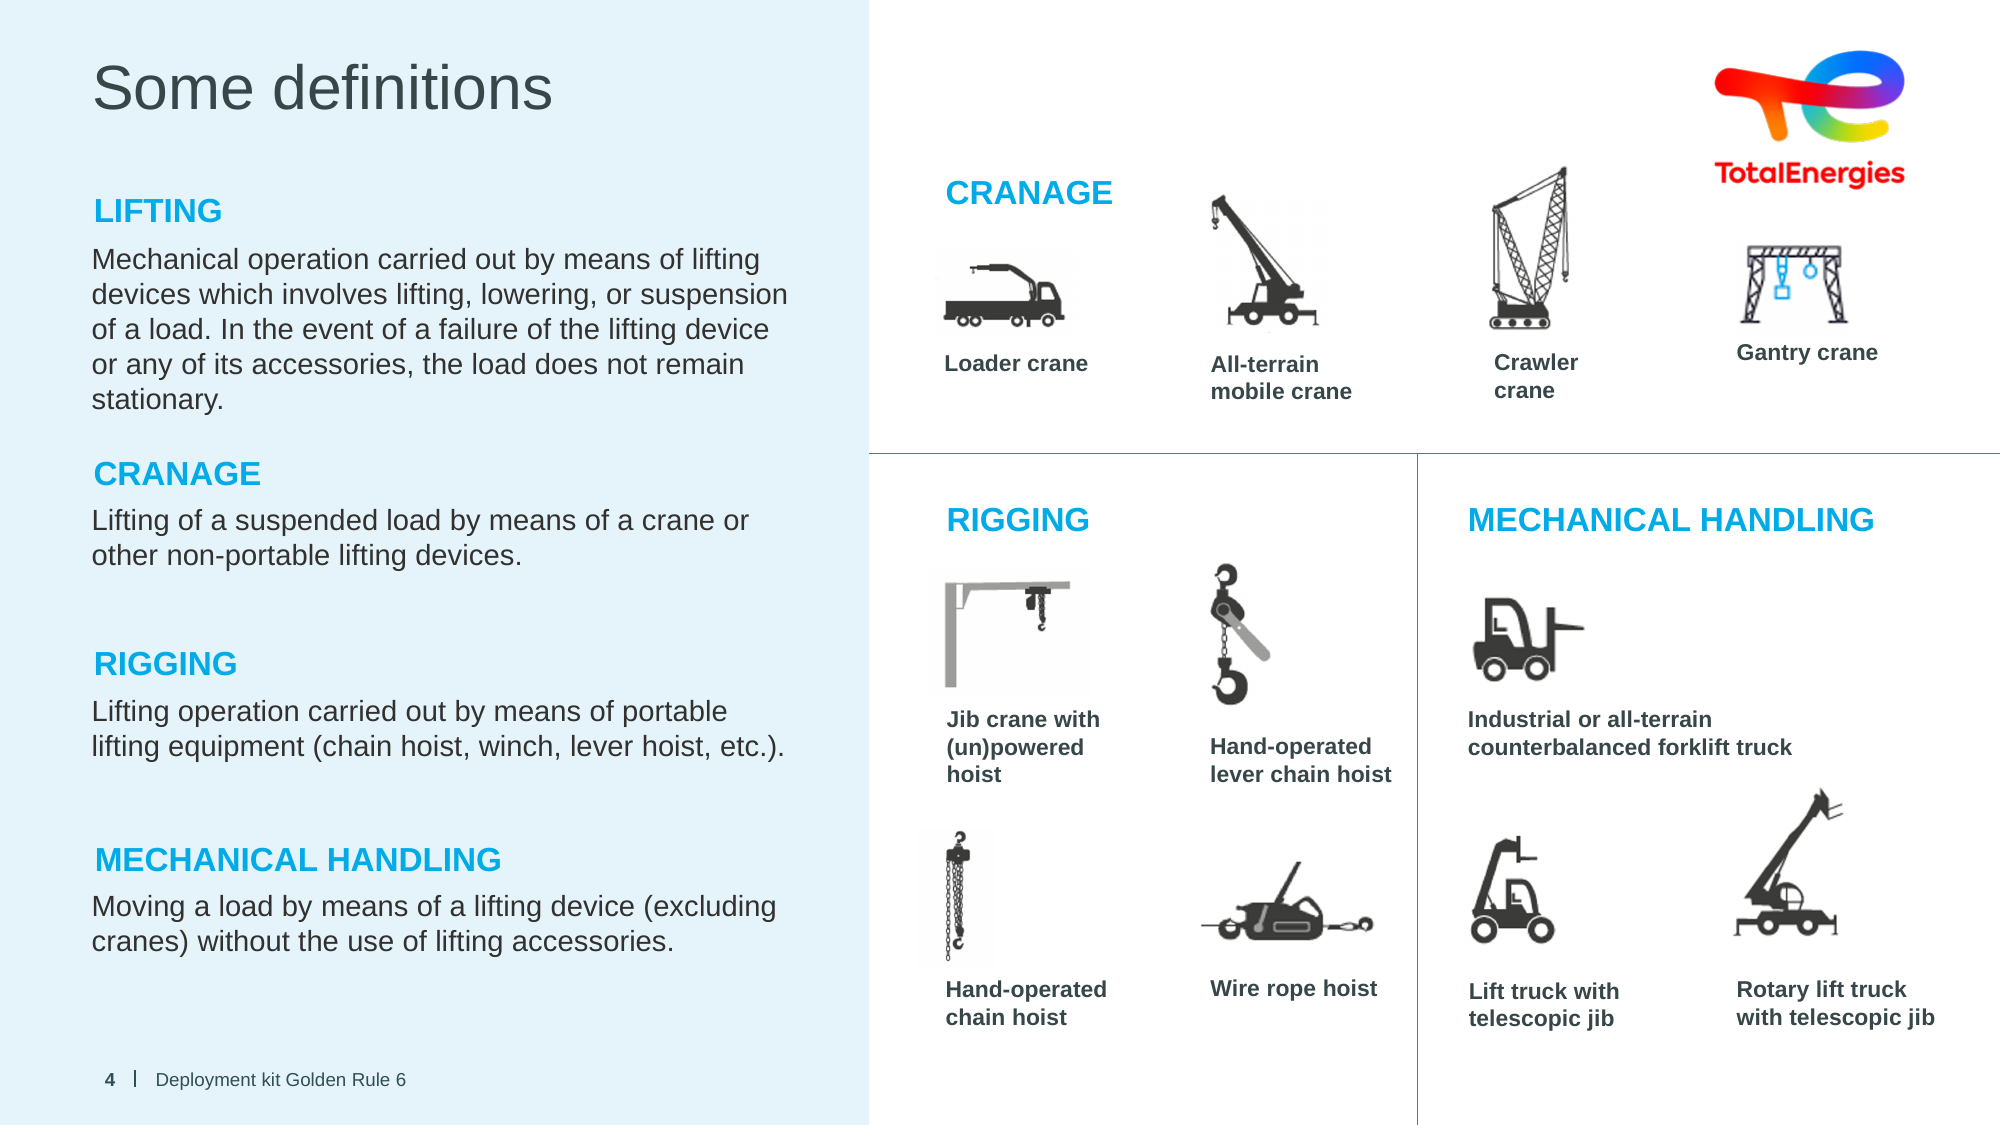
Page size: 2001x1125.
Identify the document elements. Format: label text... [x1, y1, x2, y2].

picture [1172, 843, 1391, 974]
text_box LIFTING [93, 188, 223, 229]
text_box Jib crane with (un)powered hoist [946, 704, 1131, 788]
text_box Mechanical operation carried out by means of lifting devices which involves lifting, lowering, or suspension of a load. In the event of a failure of the lifting device or any of its accessories, the load does not remain stationary. [91, 240, 794, 416]
picture [915, 829, 996, 966]
footer Deployment kit Golden Rule 6 [140, 1058, 732, 1100]
text_box All-terrain mobile crane [1210, 349, 1400, 405]
picture [935, 247, 1078, 335]
text_box Crawler crane [1494, 347, 1633, 403]
text_box Wire rope hoist [1210, 973, 1417, 1001]
text_box Rotary lift truck with telescopic jib [1736, 974, 1949, 1030]
text_box Gantry crane [1736, 337, 1954, 365]
title Some definitions [77, 39, 1672, 206]
picture [1184, 552, 1278, 716]
text_box Lift truck with telescopic jib [1468, 976, 1657, 1032]
text_box MECHANICAL HANDLING [1467, 498, 1940, 539]
text_box Industrial or all-terrain counterbalanced forklift truck [1467, 704, 1797, 760]
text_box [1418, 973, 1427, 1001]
text_box Lifting operation carried out by means of portable lifting equipment (chain hoist, winch, lever hoist, etc.). [91, 692, 794, 763]
slide_number 4 [35, 1058, 131, 1100]
text_box Lifting of a suspended load by means of a crane or other non-portable lifting devices. [91, 501, 794, 572]
picture [926, 566, 1090, 698]
picture [1202, 186, 1330, 333]
text_box Hand-operated chain hoist [945, 974, 1112, 1030]
text_box [0, 0, 870, 1125]
text_box MECHANICAL HANDLING [94, 838, 503, 879]
picture [1452, 827, 1566, 953]
text_box CRANAGE [945, 171, 1123, 212]
picture [1477, 158, 1579, 338]
picture [1688, 24, 1931, 216]
picture [1732, 241, 1852, 335]
text_box RIGGING [946, 498, 1093, 539]
text_box Hand-operated lever chain hoist [1210, 731, 1415, 787]
text_box Loader crane [944, 348, 1161, 377]
text_box RIGGING [93, 642, 238, 683]
text_box CRANAGE [93, 452, 262, 493]
picture [1719, 781, 1859, 953]
picture [1458, 585, 1595, 693]
text_box Moving a load by means of a lifting device (excluding cranes) without the use of lifting accessories. [91, 887, 794, 958]
